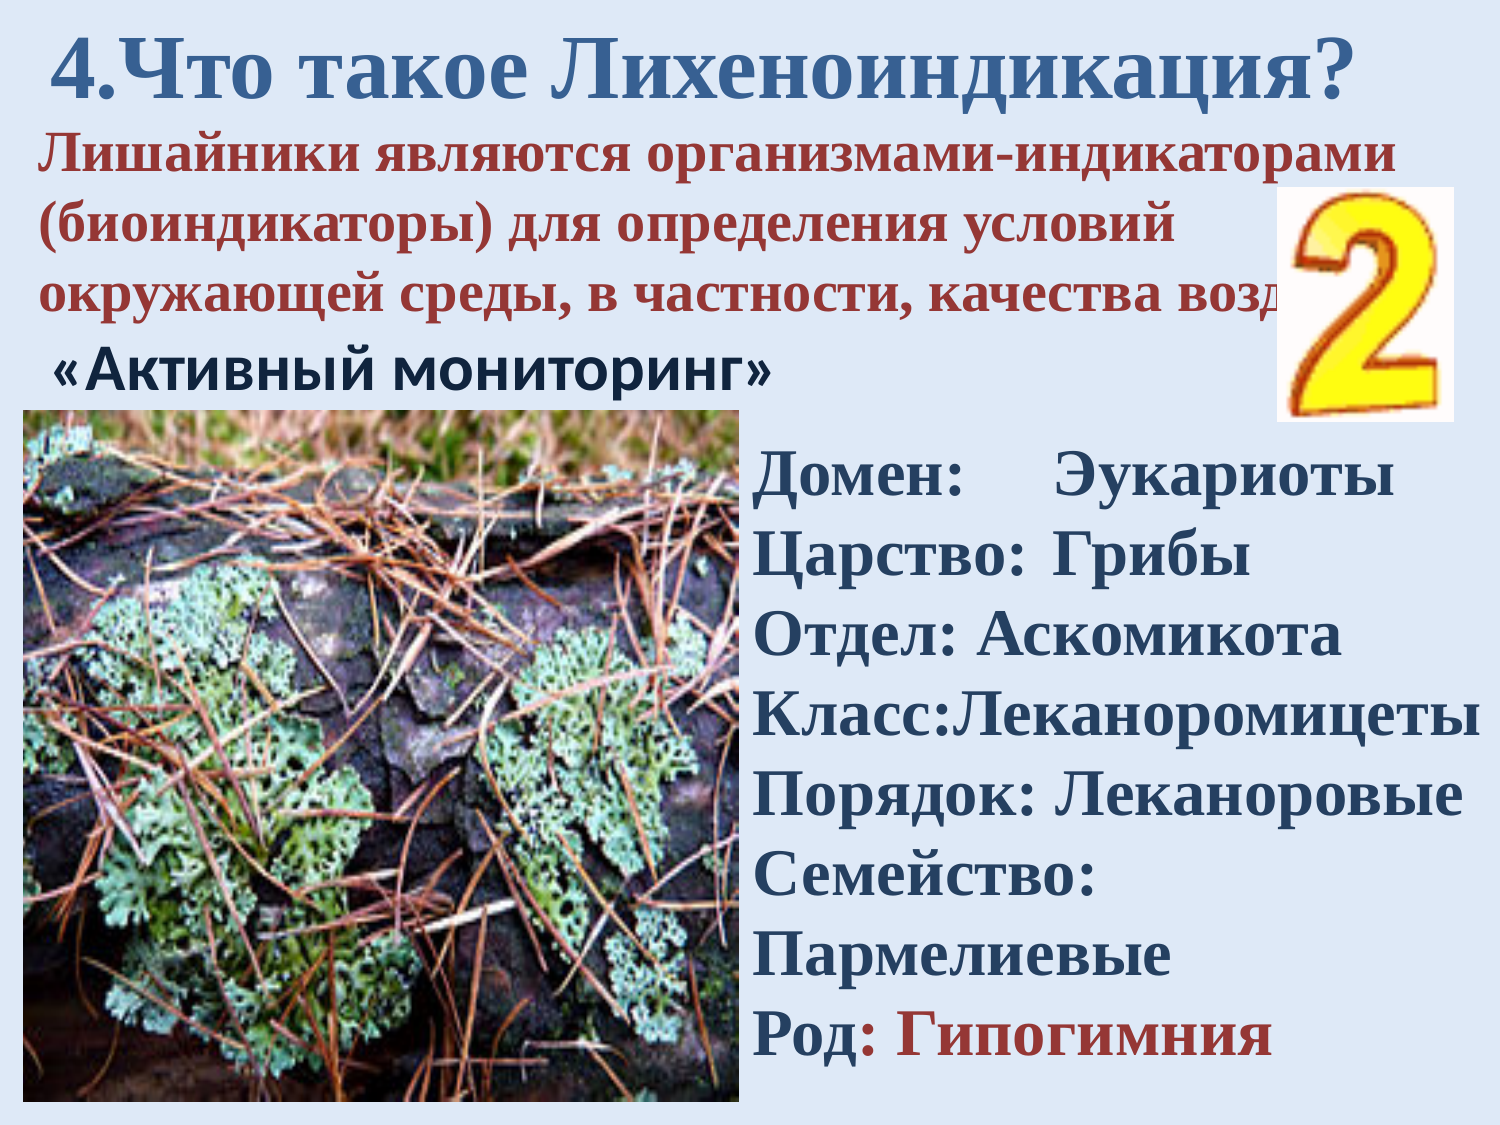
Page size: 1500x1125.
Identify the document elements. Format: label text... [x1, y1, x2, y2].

text_box Домен: Эукариоты Царство: Грибы Отдел: Аскомикота Класс:Леканоромицеты Порядок: Леканоровые Семейство: Пармелиевые Род: Гипогимния [743, 421, 1500, 1077]
picture [23, 409, 739, 1102]
text_box 4.Что такое Лихеноиндикация? [35, 0, 1454, 125]
text_box Лишайники являются организмами-индикаторами (биоиндикаторы) для определения условий окружающей среды, в частности, качества воздуха [23, 105, 1430, 331]
picture [1277, 187, 1454, 423]
text_box «Активный мониторинг» [35, 316, 1102, 412]
